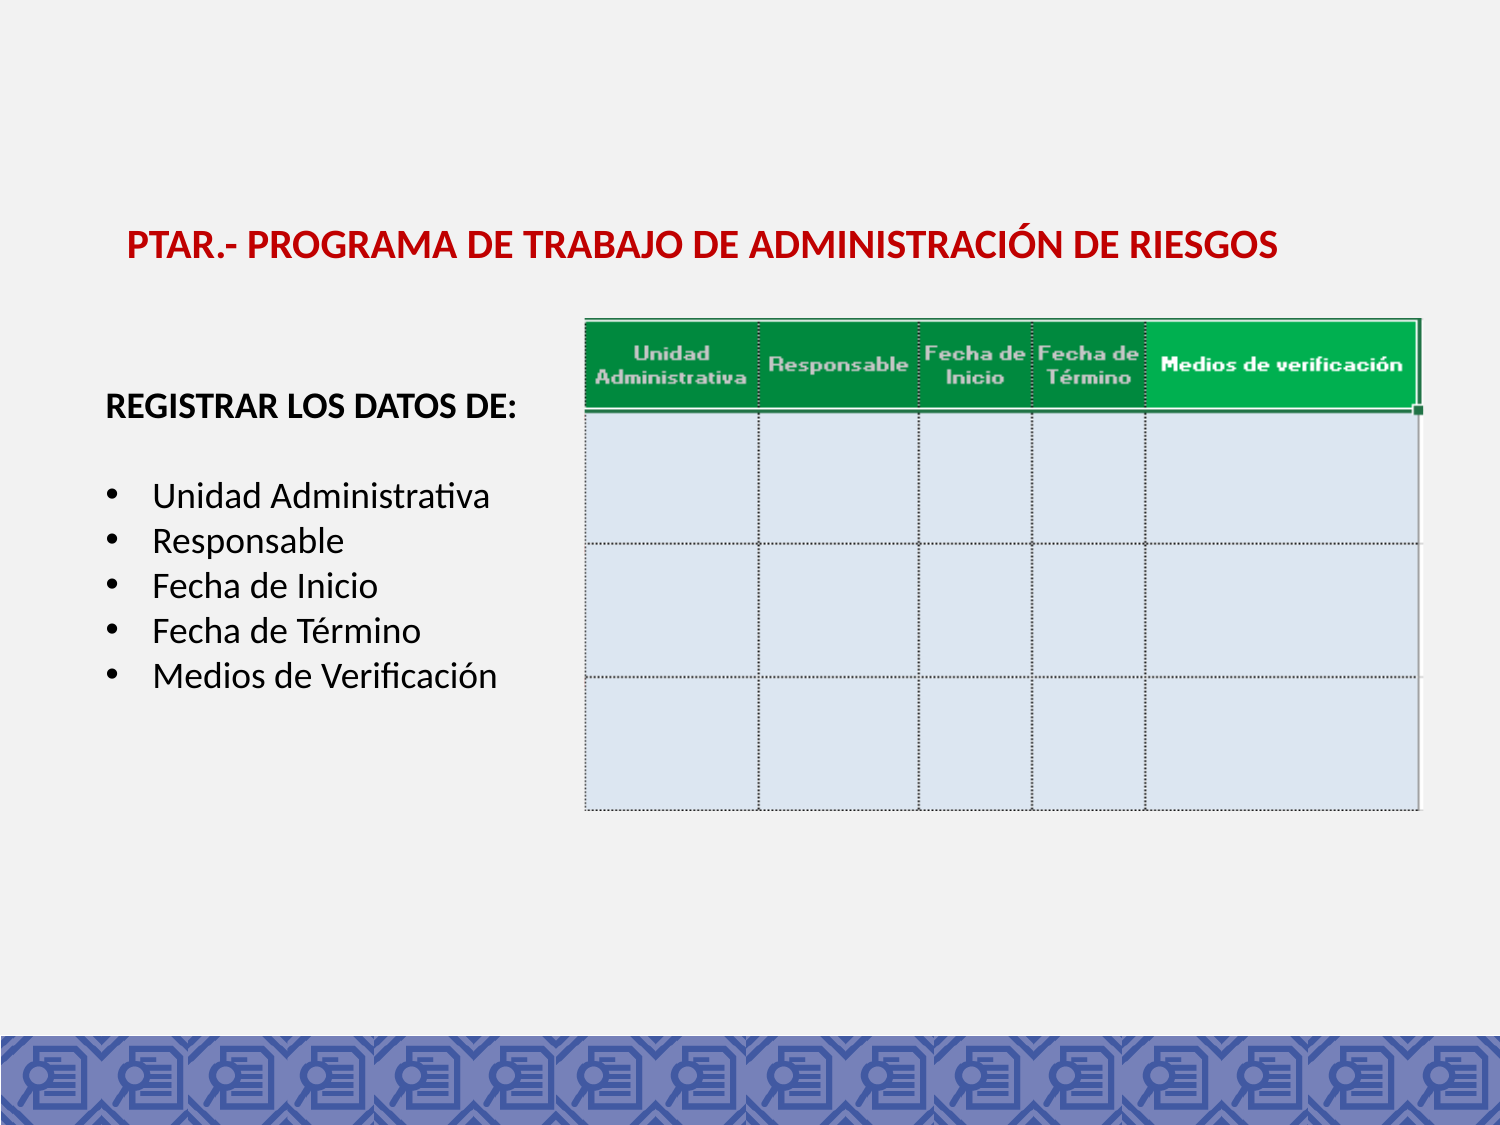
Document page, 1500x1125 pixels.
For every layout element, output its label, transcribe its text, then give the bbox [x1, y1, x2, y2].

text_box PTAR.- PROGRAMA DE TRABAJO DE ADMINISTRACIÓN DE RIESGOS [112, 184, 1307, 275]
picture [584, 317, 1424, 811]
picture [0, 1036, 1500, 1125]
text_box REGISTRAR LOS DATOS DE: Unidad Administrativa Responsable Fecha de Inicio Fecha de Término Medios de Verificación [90, 373, 533, 704]
